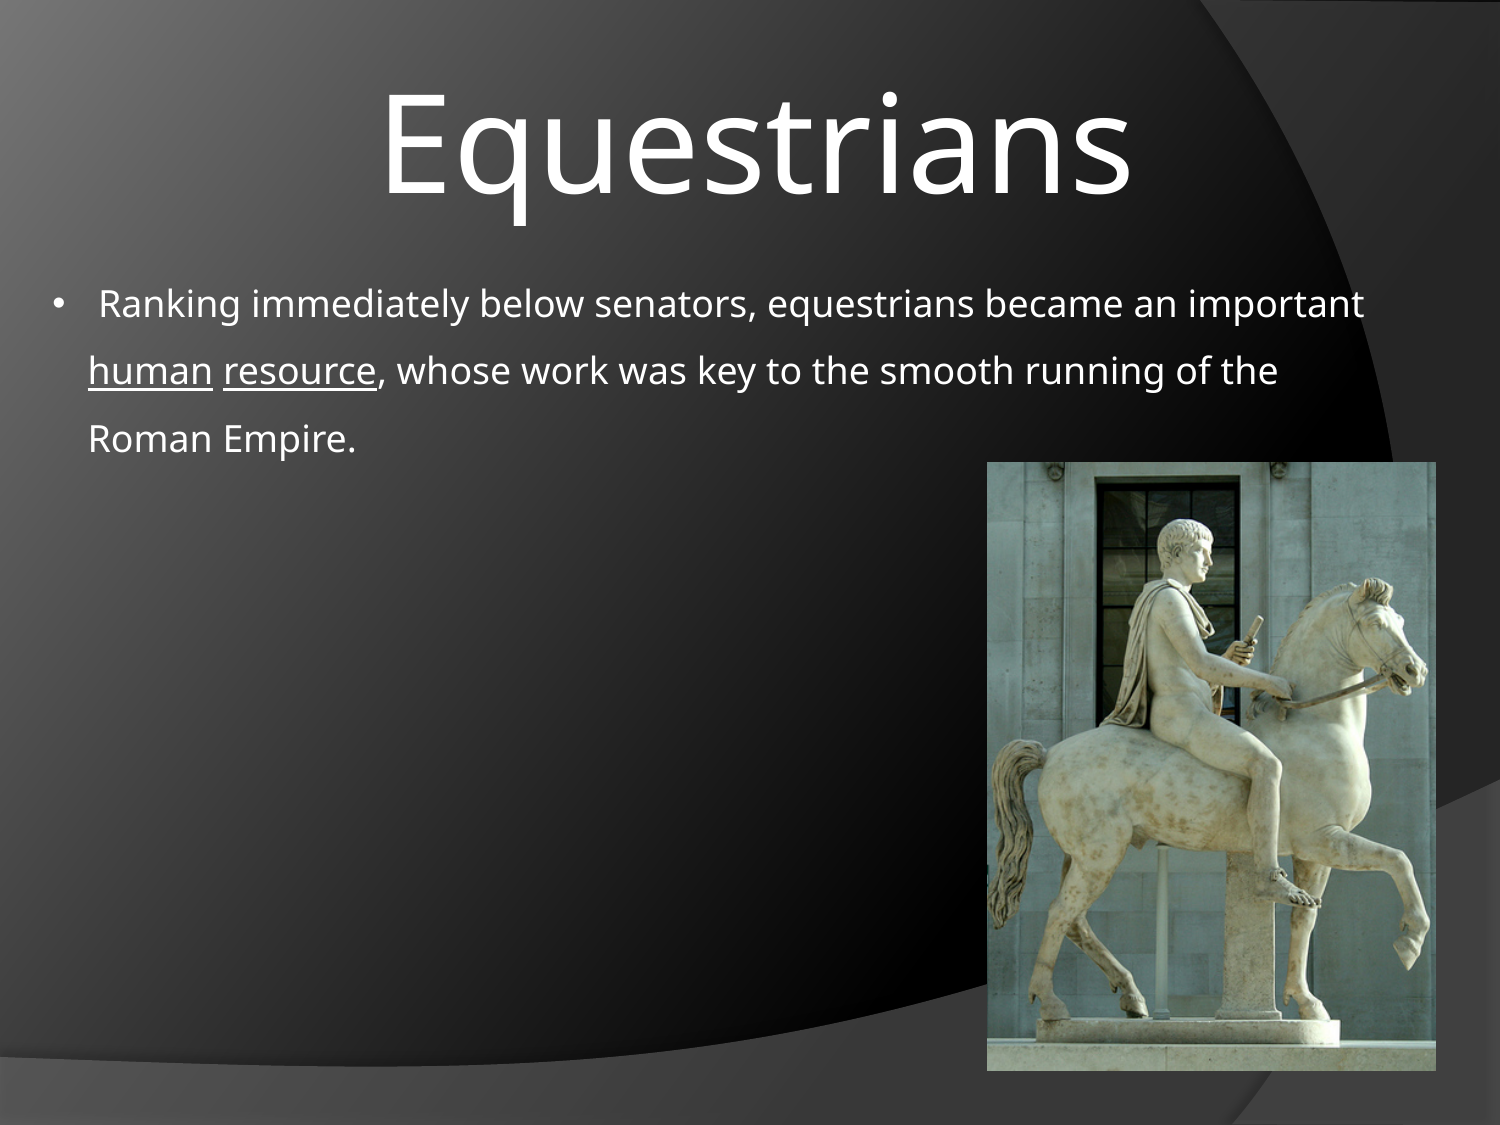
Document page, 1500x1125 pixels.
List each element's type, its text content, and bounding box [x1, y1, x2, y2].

picture [987, 462, 1436, 1072]
text_box Ranking immediately below senators, equestrians became an important human resource, whose work was key to the smooth running of the Roman Empire. [37, 249, 1413, 468]
title Equestrians [74, 44, 1438, 233]
